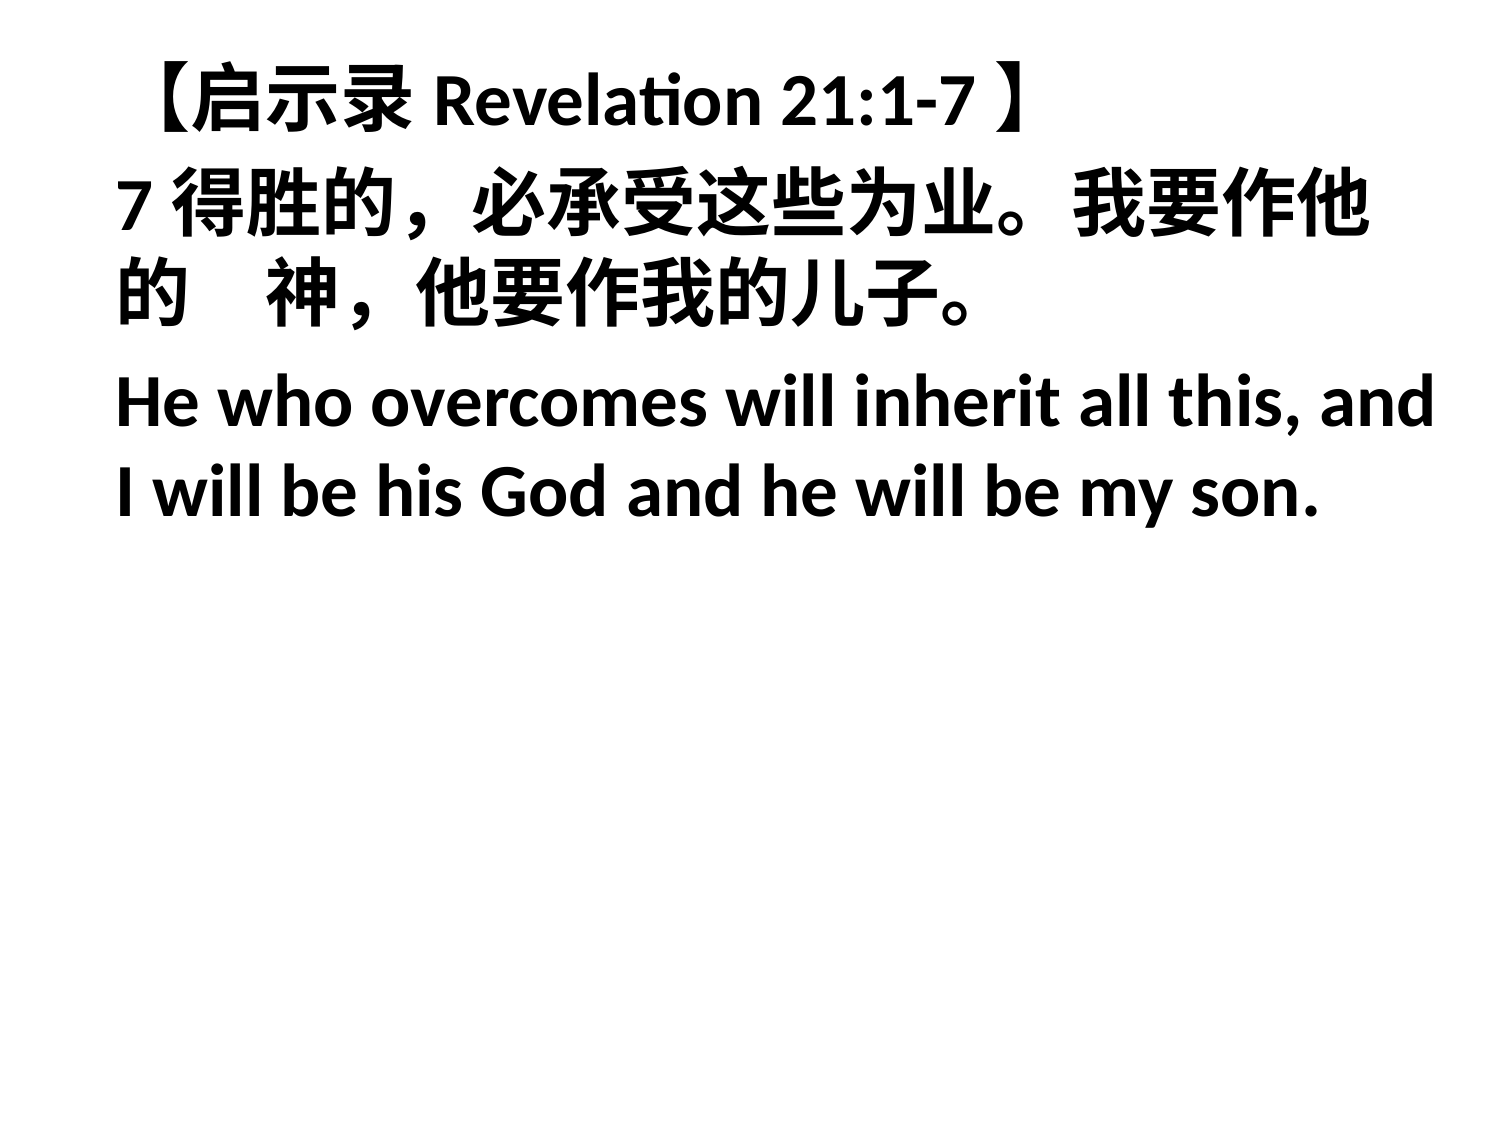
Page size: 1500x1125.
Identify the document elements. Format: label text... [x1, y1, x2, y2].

subtitle 【启示录Revelation 21:1-7】 7得胜的，必承受这些为业。我要作他的 神，他要作我的儿子。 He who overcomes will inherit all this, and I will be his God and he will be my son. [100, 42, 1459, 1083]
